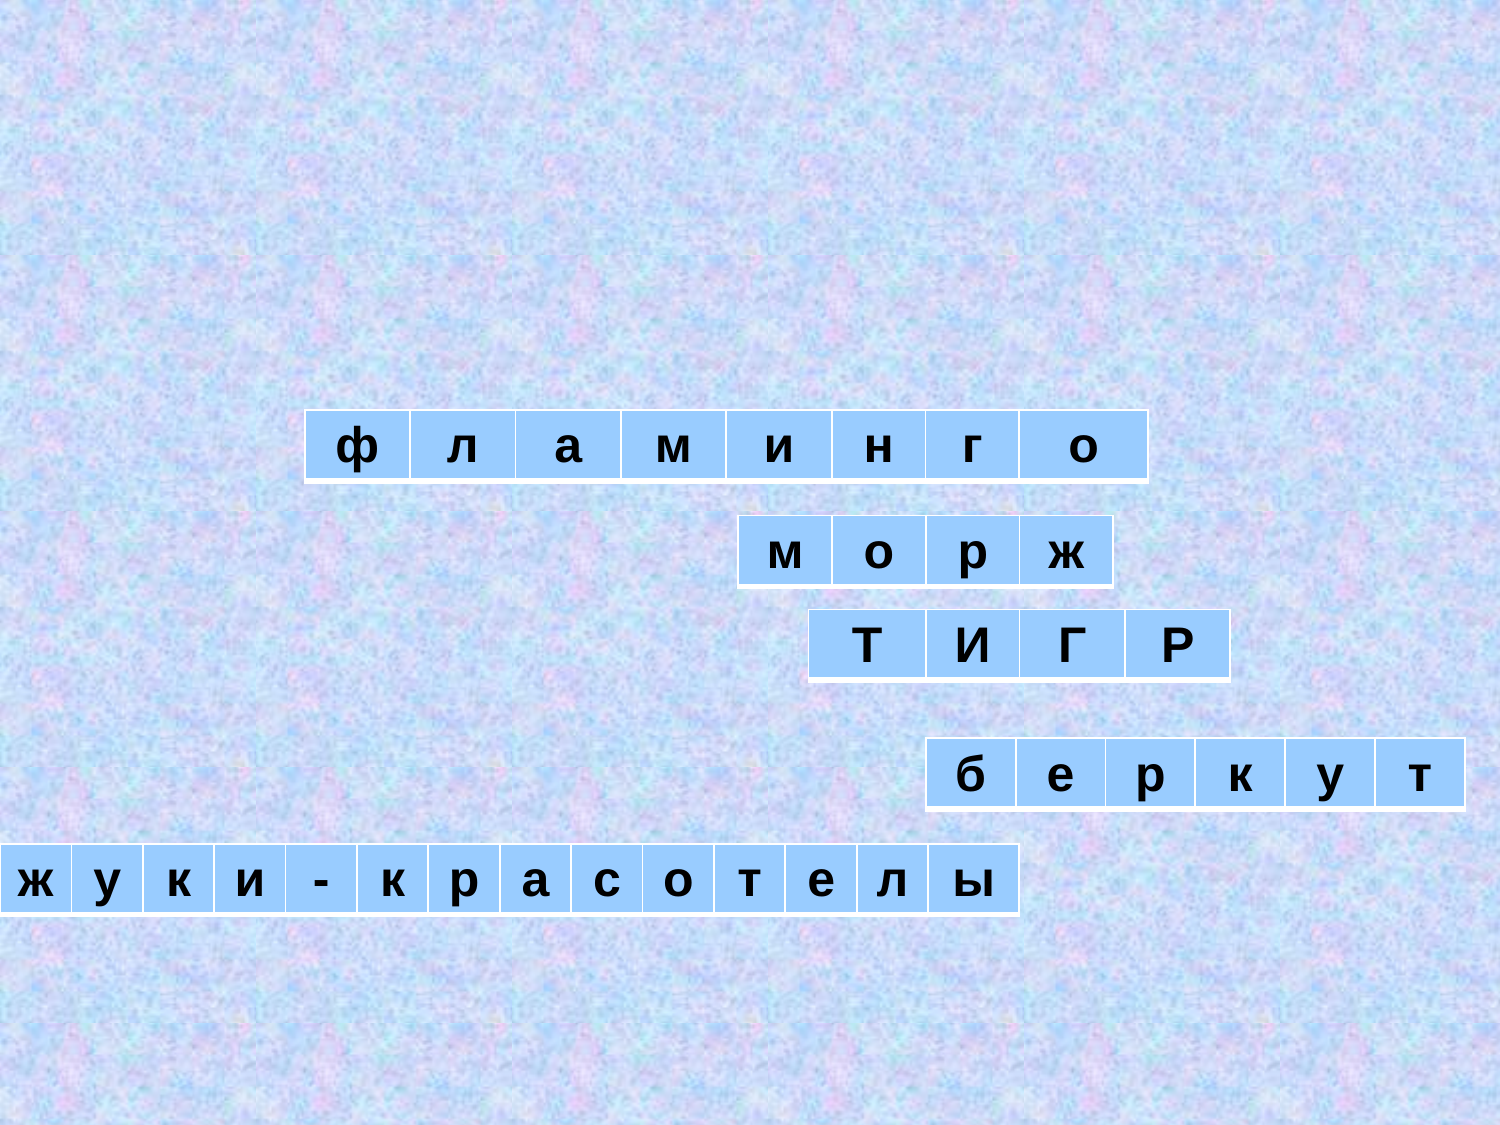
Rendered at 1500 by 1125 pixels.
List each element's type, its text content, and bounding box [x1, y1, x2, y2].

table_header Р [1126, 610, 1229, 677]
table_header И [927, 610, 1019, 677]
table_header и [727, 411, 831, 478]
table_header ж [1020, 516, 1112, 584]
table_header ы [929, 845, 1018, 912]
table_header а [516, 411, 620, 478]
table_header т [715, 845, 784, 912]
table_header - [286, 845, 356, 912]
table_header р [1106, 739, 1194, 806]
table_header н [833, 411, 925, 478]
table_header ф [306, 411, 409, 478]
table_header с [572, 845, 642, 912]
picture [0, 0, 1500, 1125]
table_header л [858, 845, 927, 912]
table_header у [1286, 739, 1374, 806]
table_header г [926, 411, 1018, 478]
table_header к [144, 845, 213, 912]
table_header а [501, 845, 570, 912]
table_header р [429, 845, 499, 912]
table_header р [927, 516, 1019, 584]
table_header о [833, 516, 925, 584]
table_header о [643, 845, 713, 912]
table_header ж [1, 845, 71, 912]
table_header е [1017, 739, 1105, 806]
table_header б [927, 739, 1015, 806]
table_header о [1020, 411, 1147, 478]
table_header к [1196, 739, 1284, 806]
table_header м [622, 411, 725, 478]
table_header к [358, 845, 427, 912]
table_header т [1376, 739, 1464, 806]
table_header м [739, 516, 831, 584]
table_header Г [1020, 610, 1124, 677]
table_header и [215, 845, 285, 912]
table_header л [411, 411, 515, 478]
table_header Т [809, 610, 925, 677]
table_header у [72, 845, 142, 912]
table_header е [786, 845, 856, 912]
